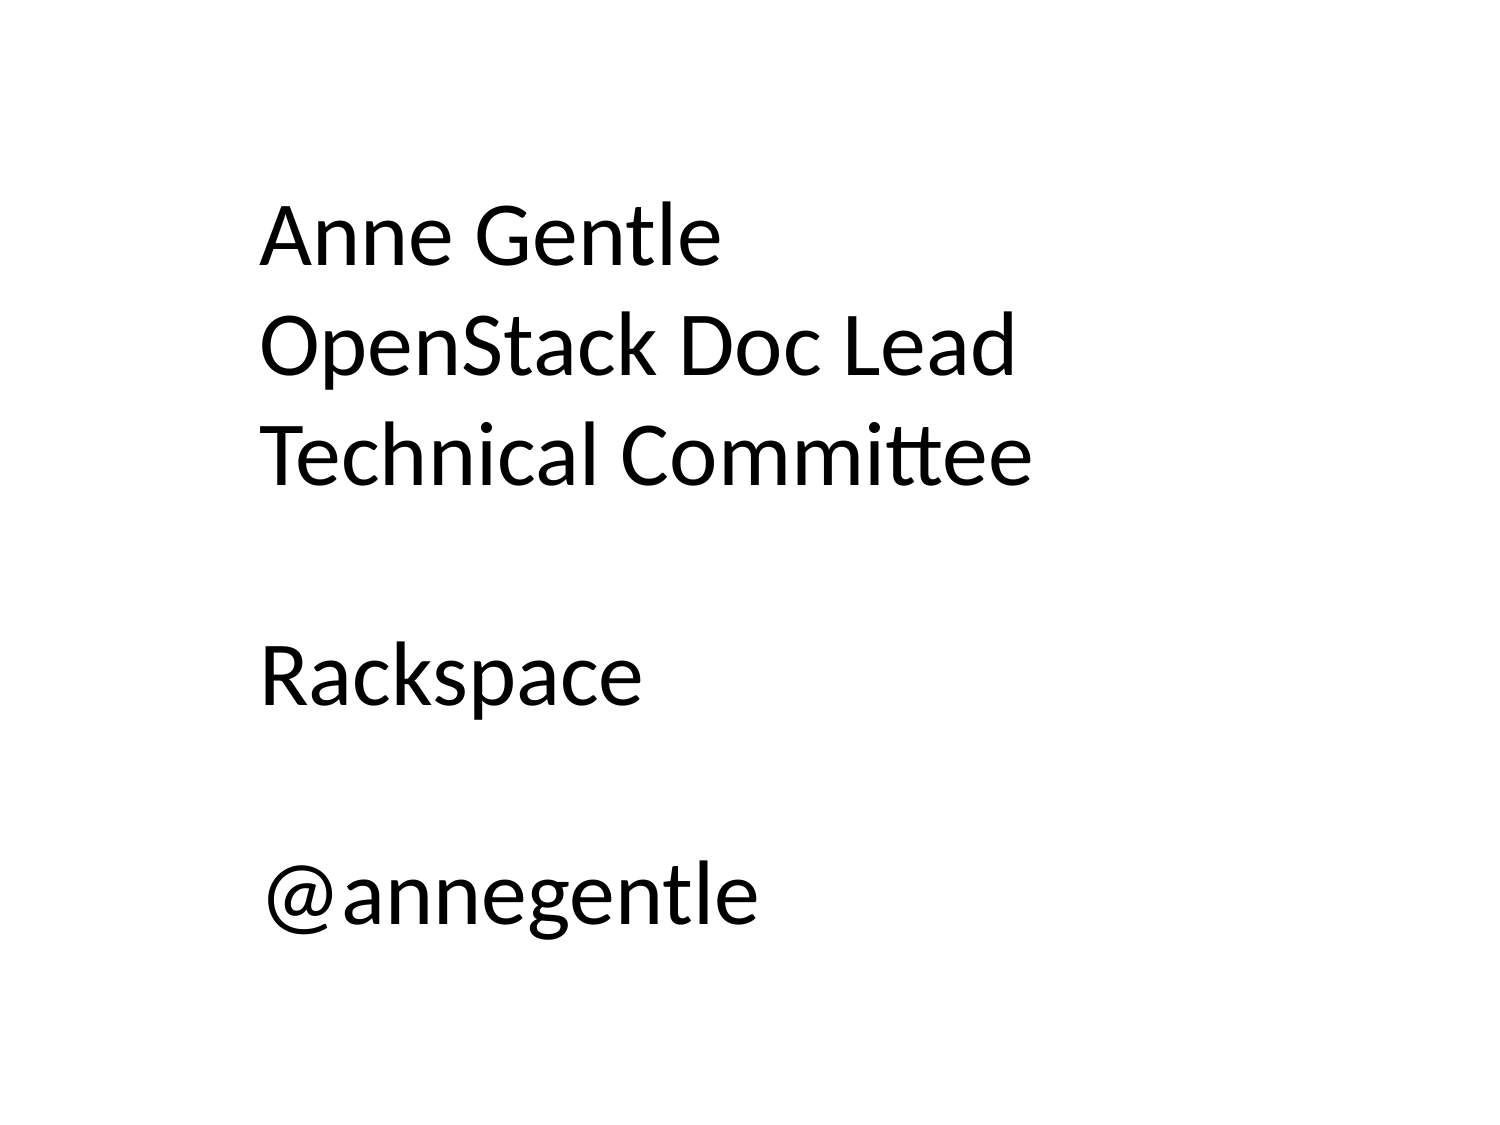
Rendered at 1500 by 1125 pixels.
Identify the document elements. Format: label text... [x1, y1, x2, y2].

text_box Anne Gentle OpenStack Doc Lead Technical Committee Rackspace @annegentle [244, 166, 1142, 951]
